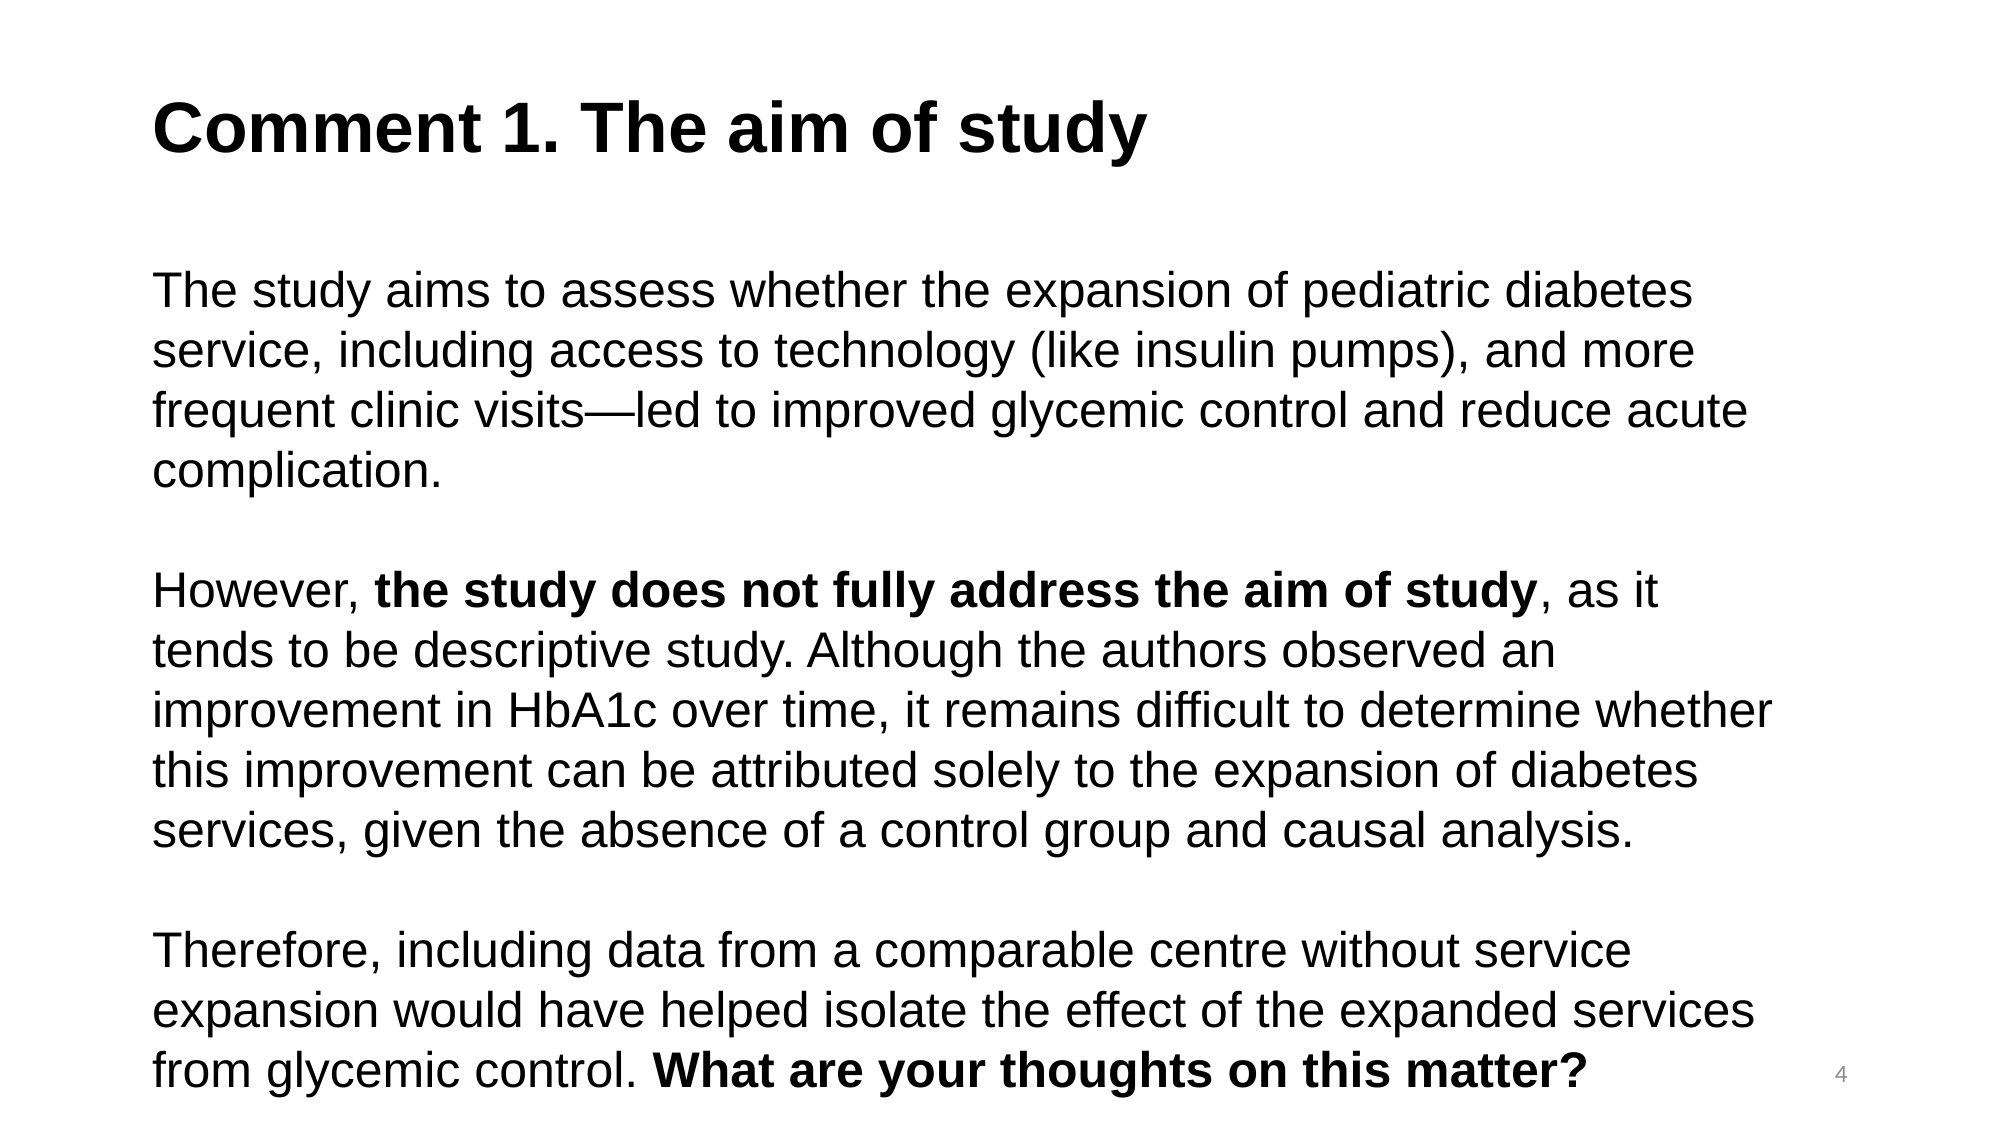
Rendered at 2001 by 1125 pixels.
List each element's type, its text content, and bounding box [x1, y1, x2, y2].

slide_number 4 [1412, 1042, 1863, 1103]
text_box The study aims to assess whether the expansion of pediatric diabetes service, including access to technology (like insulin pumps), and more frequent clinic visits—led to improved glycemic control and reduce acute complication. However, the study does not fully address the aim of study, as it tends to be descriptive study. Although the authors observed an improvement in HbA1c over time, it remains difficult to determine whether this improvement can be attributed solely to the expansion of diabetes services, given the absence of a control group and causal analysis. Therefore, including data from a comparable centre without service expansion would have helped isolate the effect of the expanded services from glycemic control. What are your thoughts on this matter? [137, 250, 1810, 1106]
title Comment 1. The aim of study [137, 59, 1367, 199]
